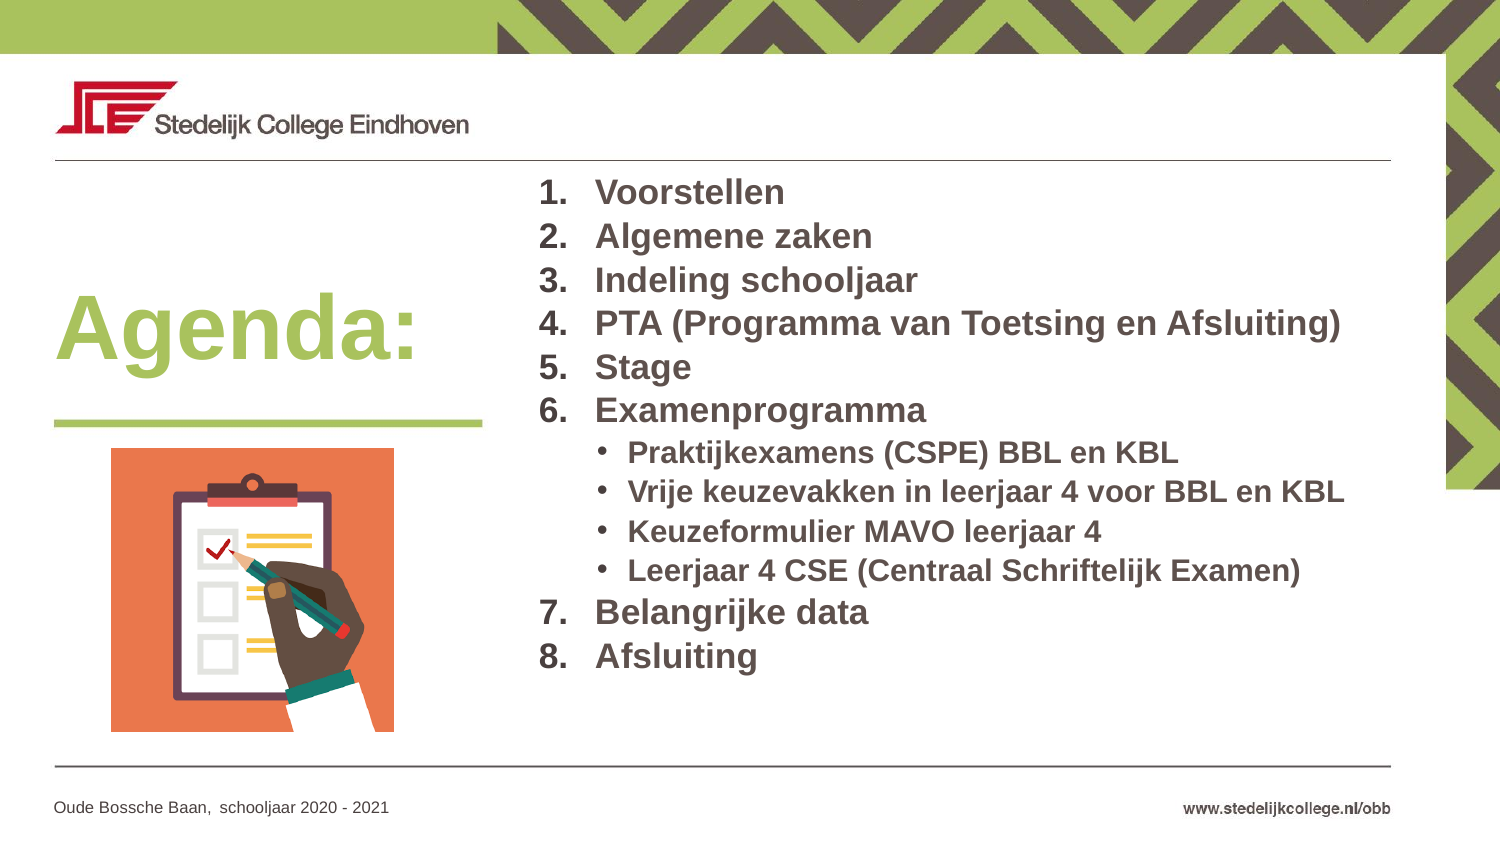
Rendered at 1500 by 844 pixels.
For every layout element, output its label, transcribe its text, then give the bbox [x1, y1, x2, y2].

picture [0, 0, 1500, 844]
subtitle Voorstellen Algemene zaken Indeling schooljaar PTA (Programma van Toetsing en Afsluiting) Stage Examenprogramma Praktijkexamens (CSPE) BBL en KBL Vrije keuzevakken in leerjaar 4 voor BBL en KBL Keuzeformulier MAVO leerjaar 4 Leerjaar 4 CSE (Centraal Schriftelijk Examen) Belangrijke data Afsluiting [538, 170, 1454, 732]
list schooljaar 2020 - 2021 [204, 789, 566, 825]
title Agenda: [54, 288, 450, 470]
